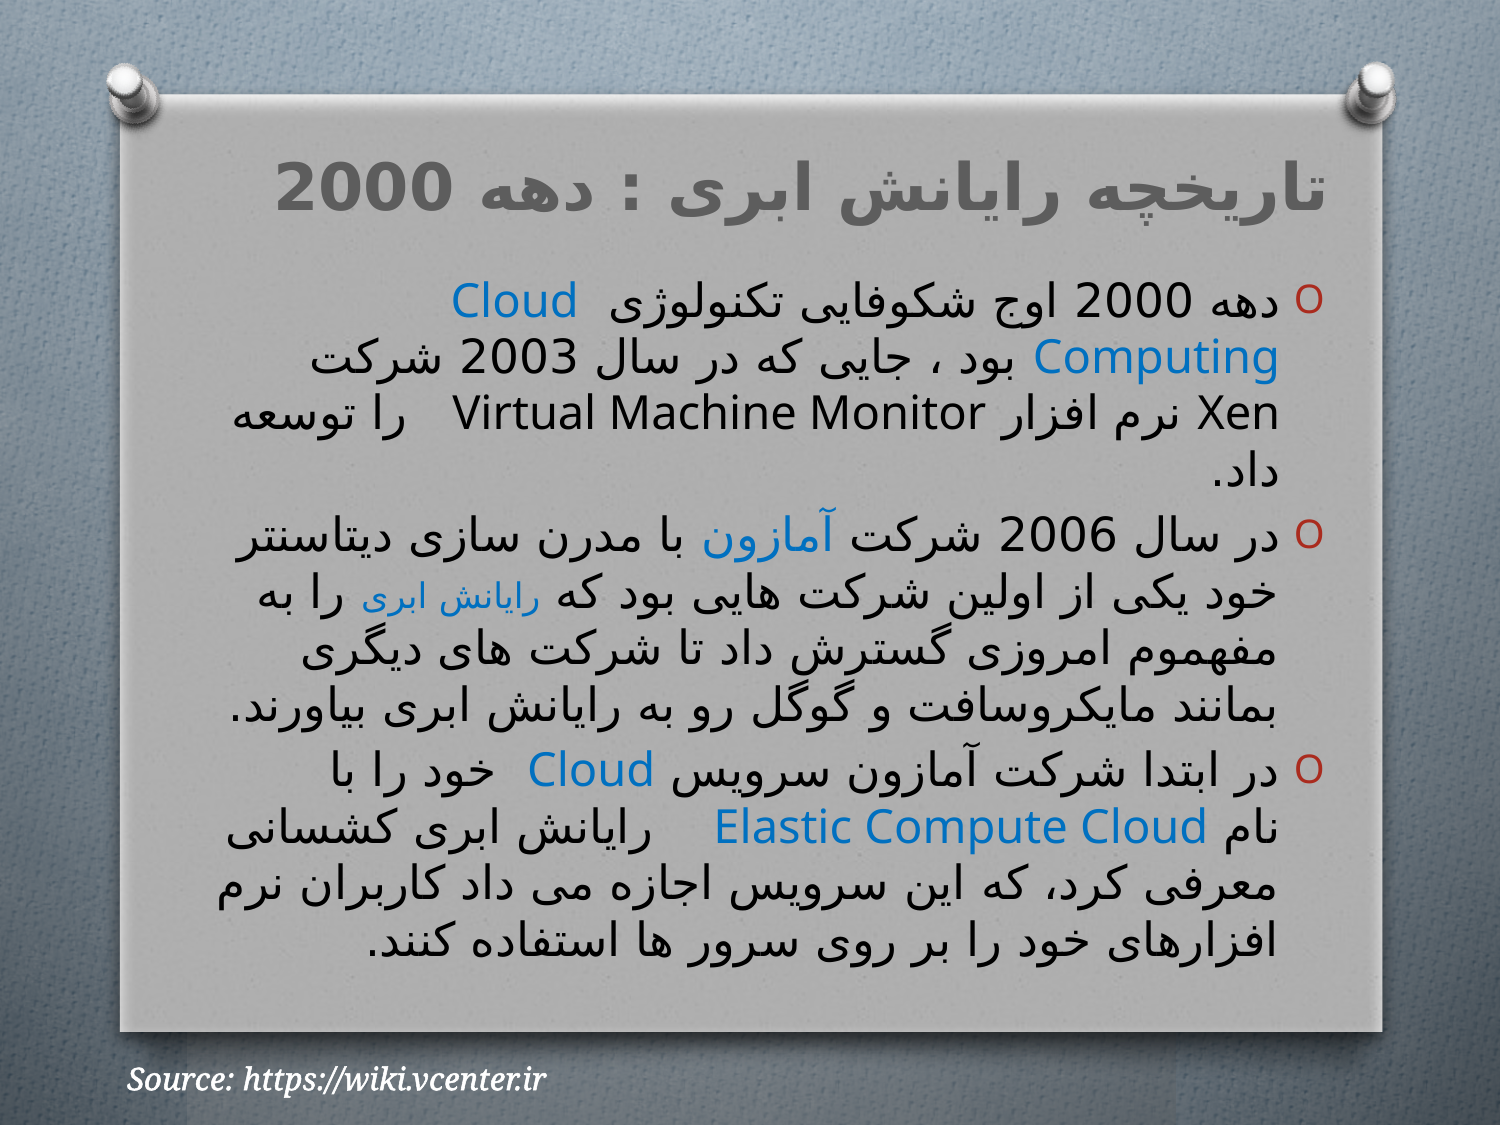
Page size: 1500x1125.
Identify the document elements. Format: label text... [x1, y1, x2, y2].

picture [75, 29, 198, 153]
text_box دهه 2000 اوج شکوفایی تکنولوژی Cloud Computing بود ، جایی که در سال 2003 شرکت Xen نرم افزار Virtual Machine Monitor را توسعه داد. در سال 2006 شرکت آمازون با مدرن سازی دیتاسنتر خود یکی از اولین شرکت هایی بود که رایانش ابری را به مفهموم امروزی گسترش داد تا شرکت های دیگری بمانند مایکروسافت و گوگل رو به رایانش ابری بیاورند. در ابتدا شرکت آمازون سرویس Cloud خود را با نام Elastic Compute Cloud رایانش ابری کشسانی معرفی کرد، که این سرویس اجازه می داد کاربران نرم افزارهای خود را بر روی سرور ها استفاده کنند. [162, 262, 1338, 977]
text_box Source: https://wiki.vcenter.ir [112, 1030, 1376, 1125]
text_box تاریخچه رایانش ابری : دهه 2000 [202, 137, 1346, 232]
picture [1317, 35, 1439, 156]
